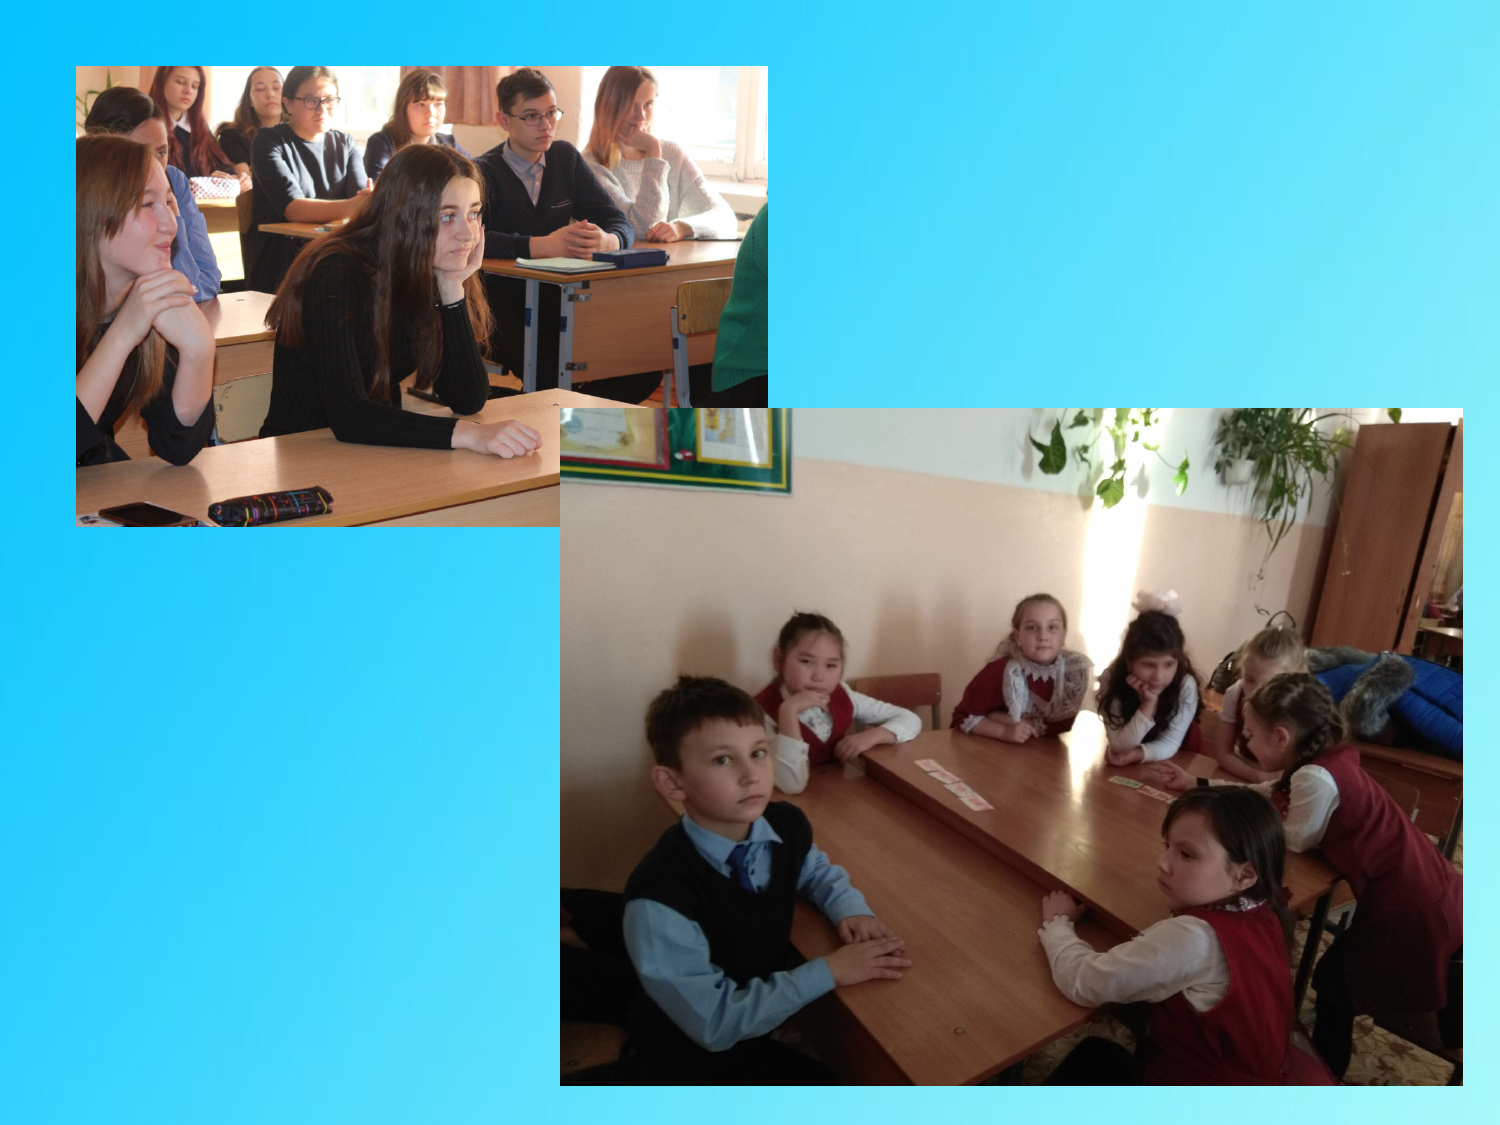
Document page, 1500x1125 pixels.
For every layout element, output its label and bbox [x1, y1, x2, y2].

list [76, 66, 768, 528]
picture [0, 0, 1500, 1125]
